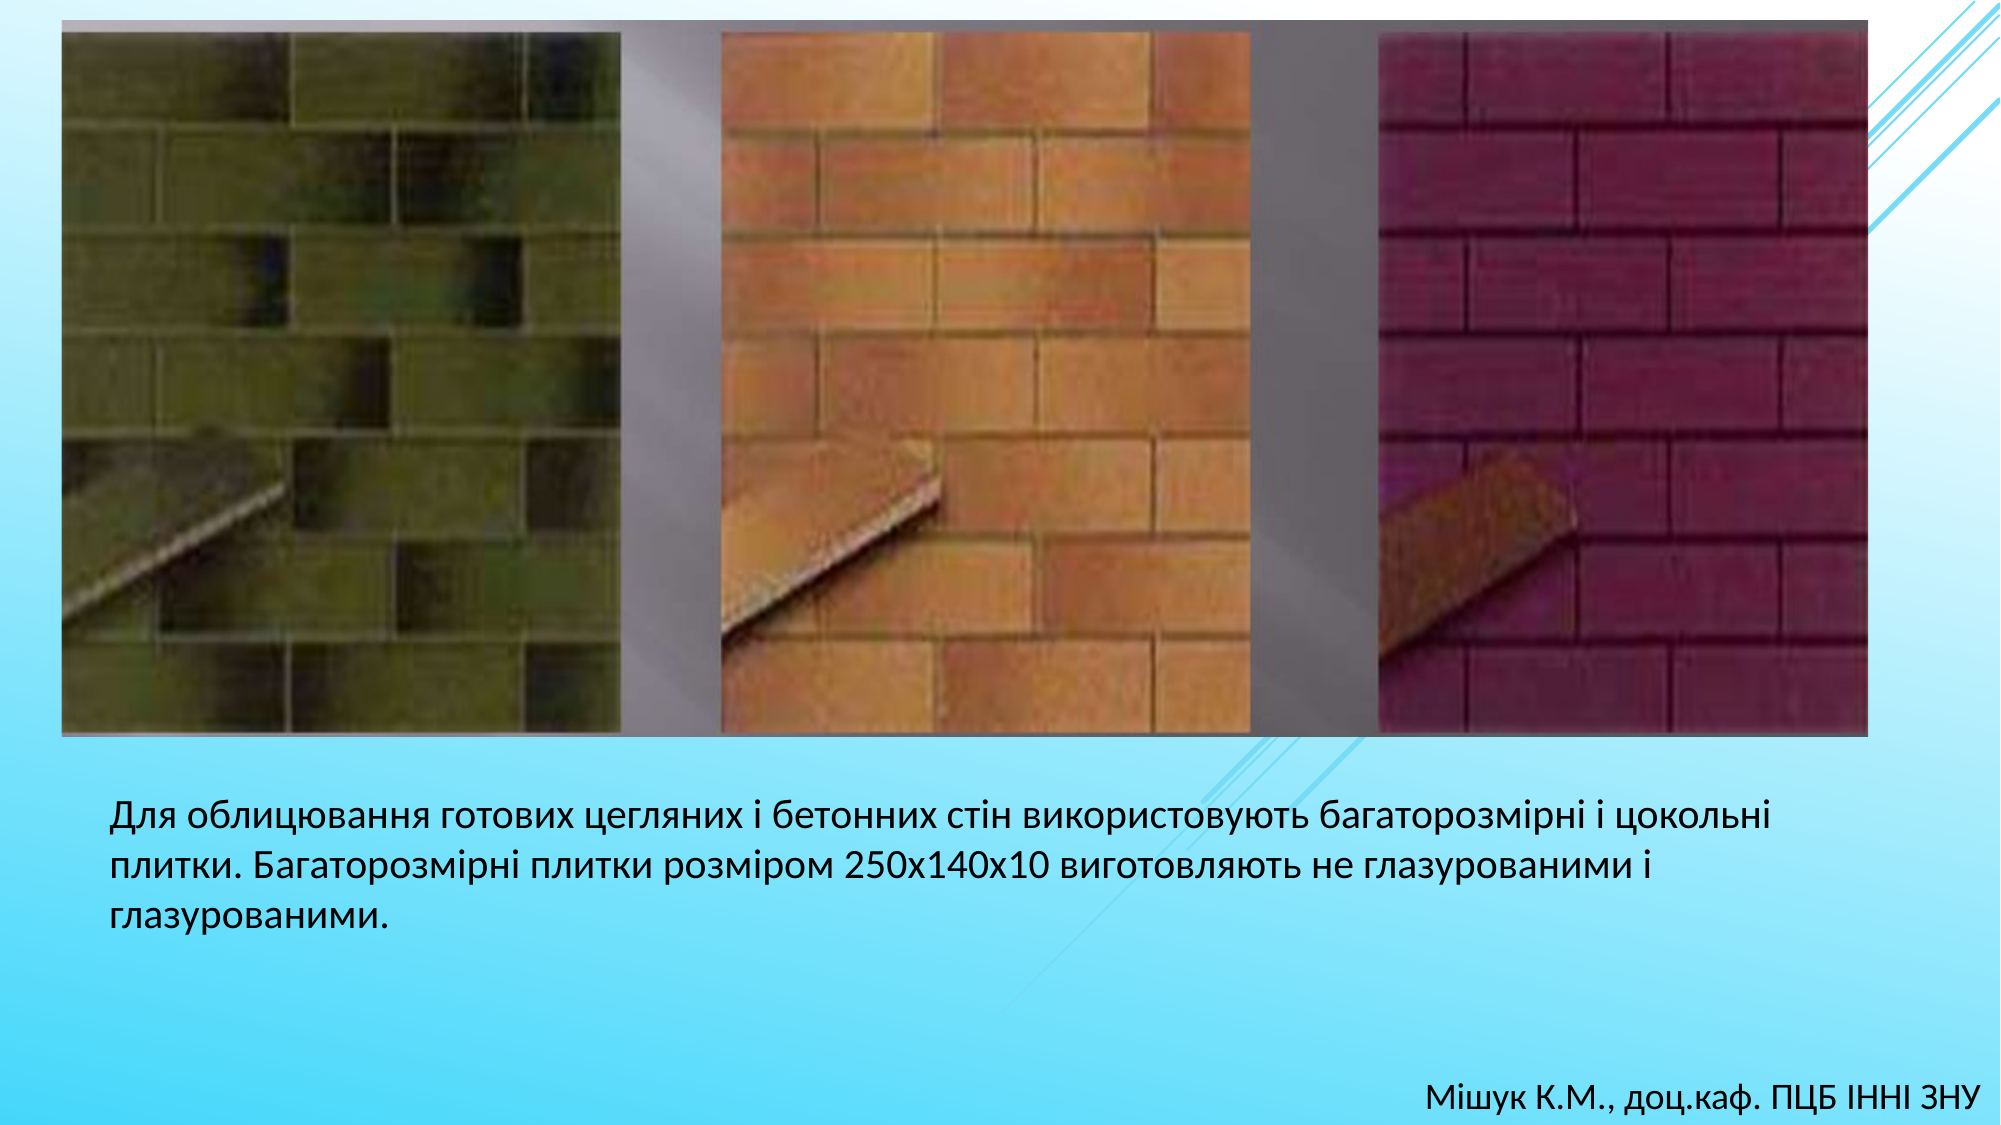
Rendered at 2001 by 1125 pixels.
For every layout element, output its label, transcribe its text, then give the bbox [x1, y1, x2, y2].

picture [61, 20, 1869, 737]
text_box Мішук К.М., доц.каф. ПЦБ ІННІ ЗНУ [1410, 1064, 1997, 1125]
text_box Для облицювання готових цегляних і бетонних стін використовують багаторозмірні і цокольні плитки. Багаторозмірні плитки розміром 250х140х10 виготовляють не глазурованими і глазурованими. [94, 779, 1869, 944]
